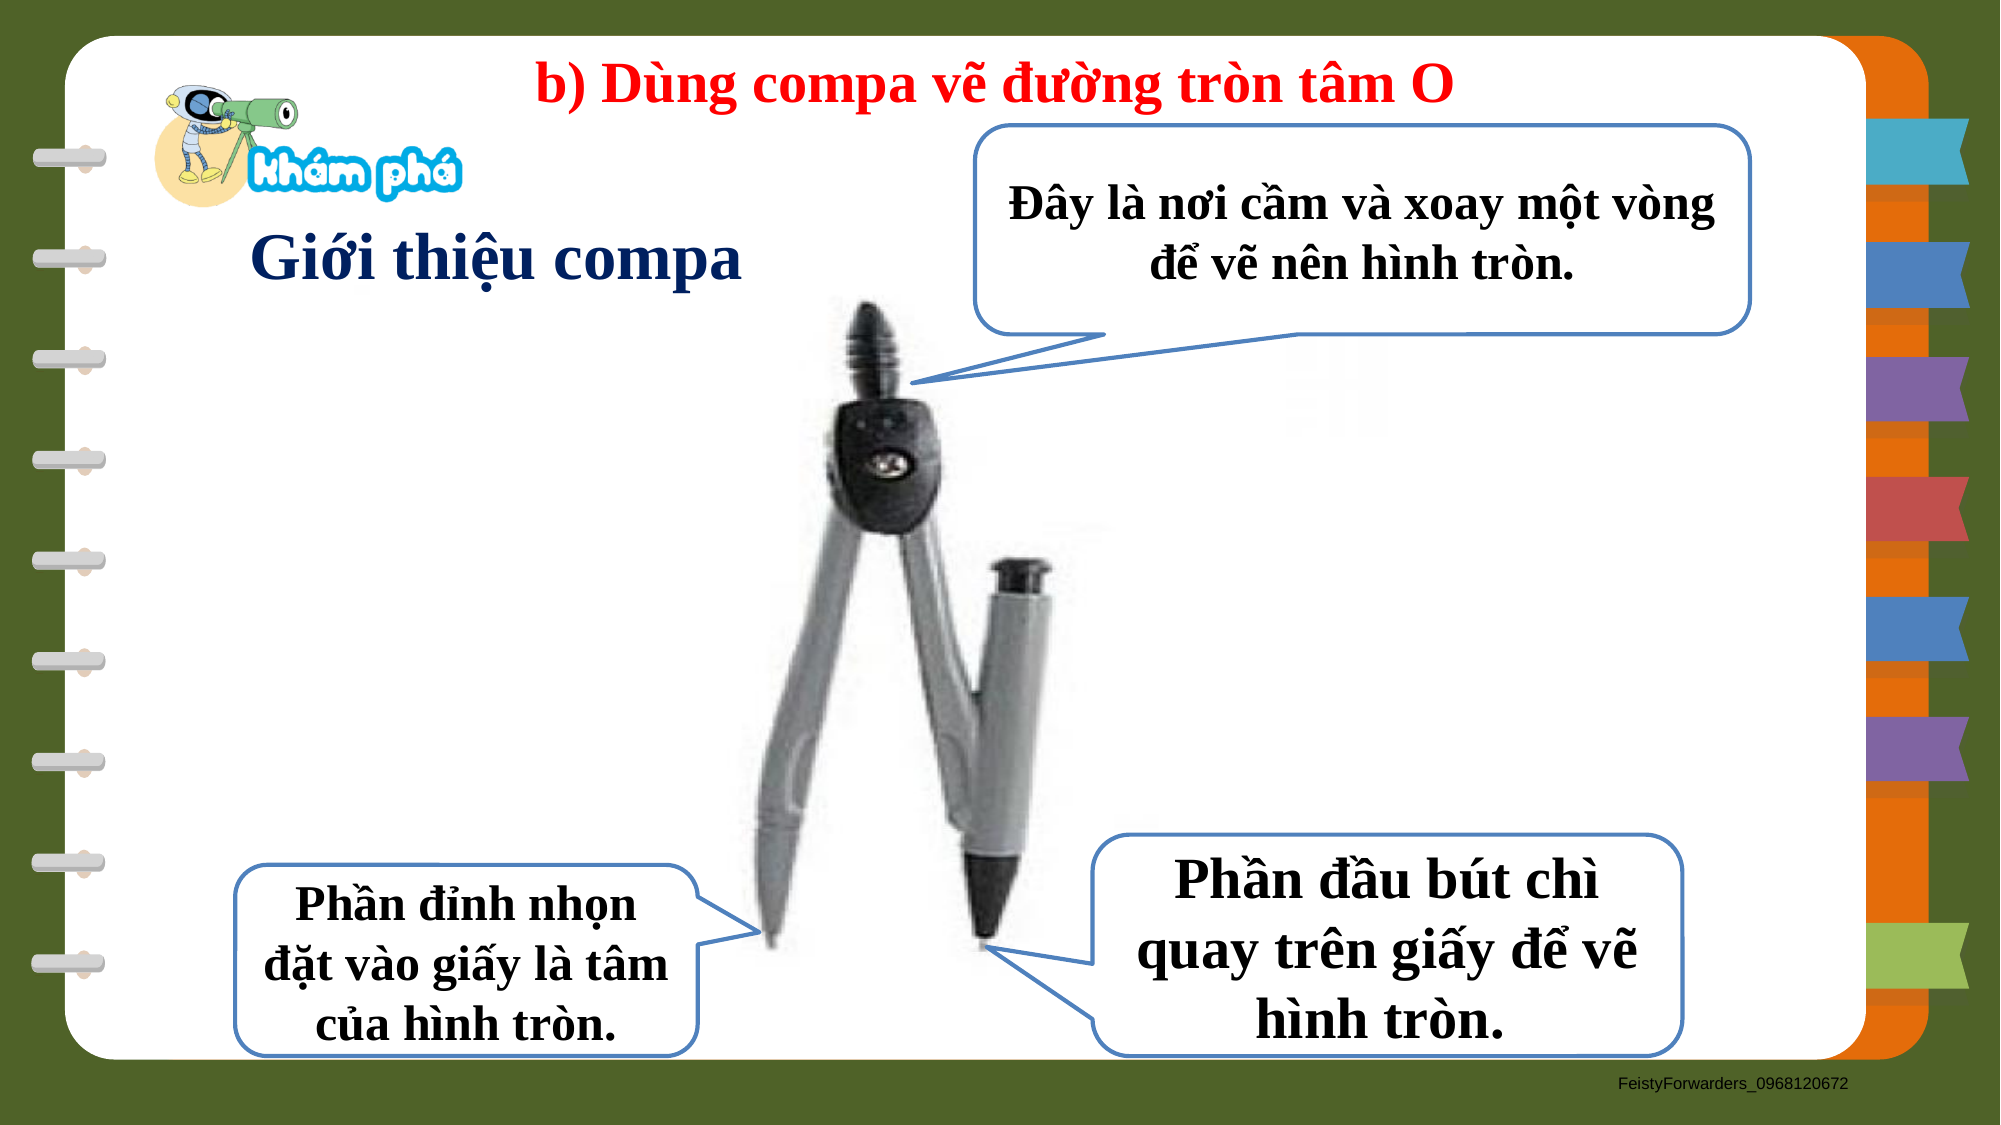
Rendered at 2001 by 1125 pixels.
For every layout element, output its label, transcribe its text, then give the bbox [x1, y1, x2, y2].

text_box b) Dùng compa vẽ đường tròn tâm O [520, 37, 2000, 122]
picture [142, 59, 483, 230]
text_box Giới thiệu compa [235, 205, 847, 301]
text_box Đây là nơi cầm và xoay một vòng để vẽ nên hình tròn. [975, 125, 1750, 335]
picture [312, 276, 1388, 985]
text_box Phần đỉnh nhọn đặt vào giấy là tâm của hình tròn. [235, 864, 698, 1057]
text_box Phần đầu bút chì quay trên giấy để vẽ hình tròn. [1042, 834, 1683, 1057]
